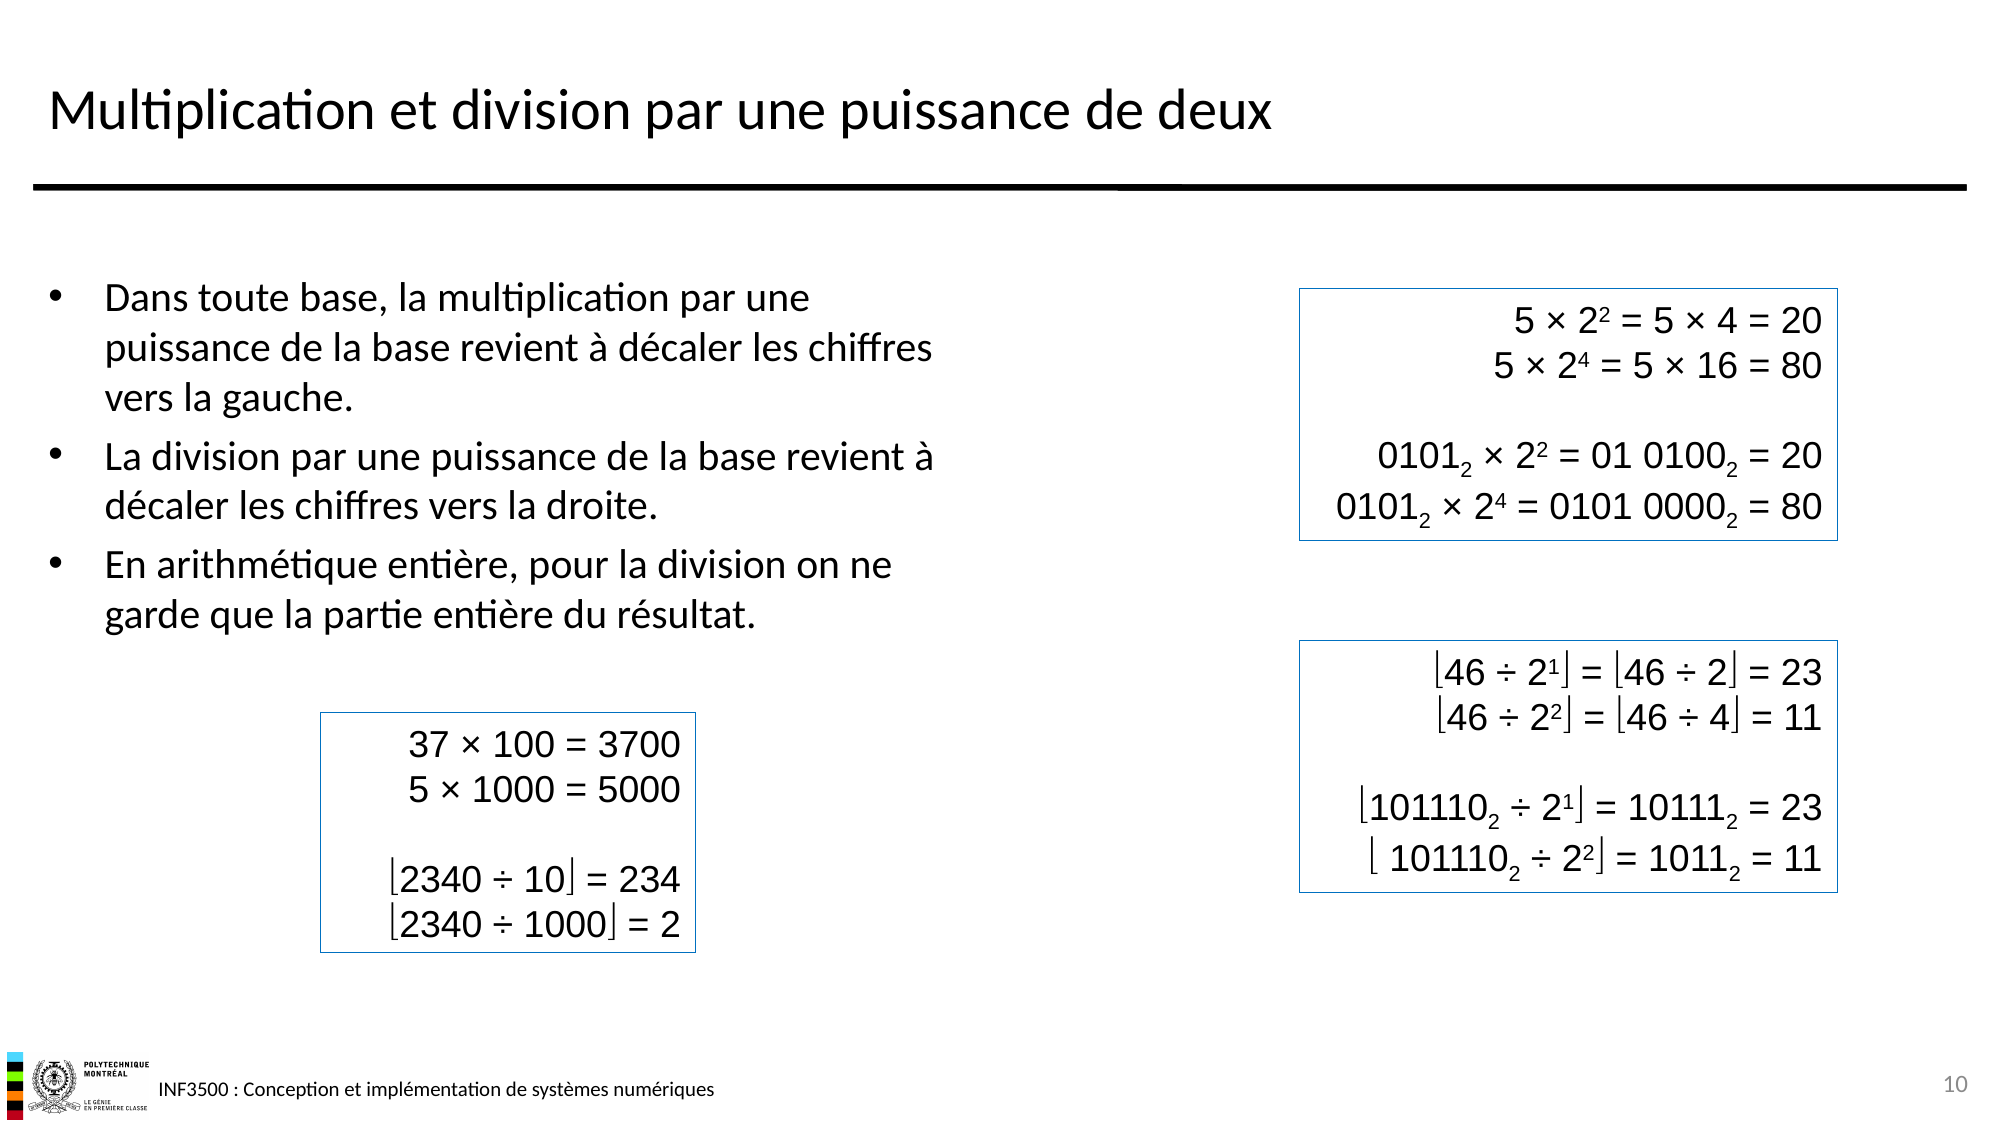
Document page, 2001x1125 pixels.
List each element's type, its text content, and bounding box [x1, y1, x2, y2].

text_box 5 × 22 = 5 × 4 = 20 5 × 24 = 5 × 16 = 80 01012 × 22 = 01 01002 = 20 01012 × 24 = 0101 00002 = 80 [1299, 288, 1838, 541]
picture [7, 1052, 149, 1120]
text_box 37 × 100 = 3700 5 × 1000 = 5000 2340 ÷ 10 = 234 2340 ÷ 1000 = 2 [320, 712, 696, 953]
title Multiplication et division par une puissance de deux [33, 24, 1967, 188]
slide_number 10 [1883, 1052, 1984, 1113]
text_box 46 ÷ 21 = 46 ÷ 2 = 23 46 ÷ 22 = 46 ÷ 4 = 11 1011102 ÷ 21 = 101112 = 23  1011102 ÷ 22 = 10112 = 11 [1299, 640, 1838, 893]
list Dans toute base, la multiplication par une puissance de la base revient à décaler les chiffres vers la gauche. La division par une puissance de la base revient à décaler les chiffres vers la droite. En arithmétique entière, pour la division on ne garde que la partie entière du résultat. [33, 262, 984, 1026]
